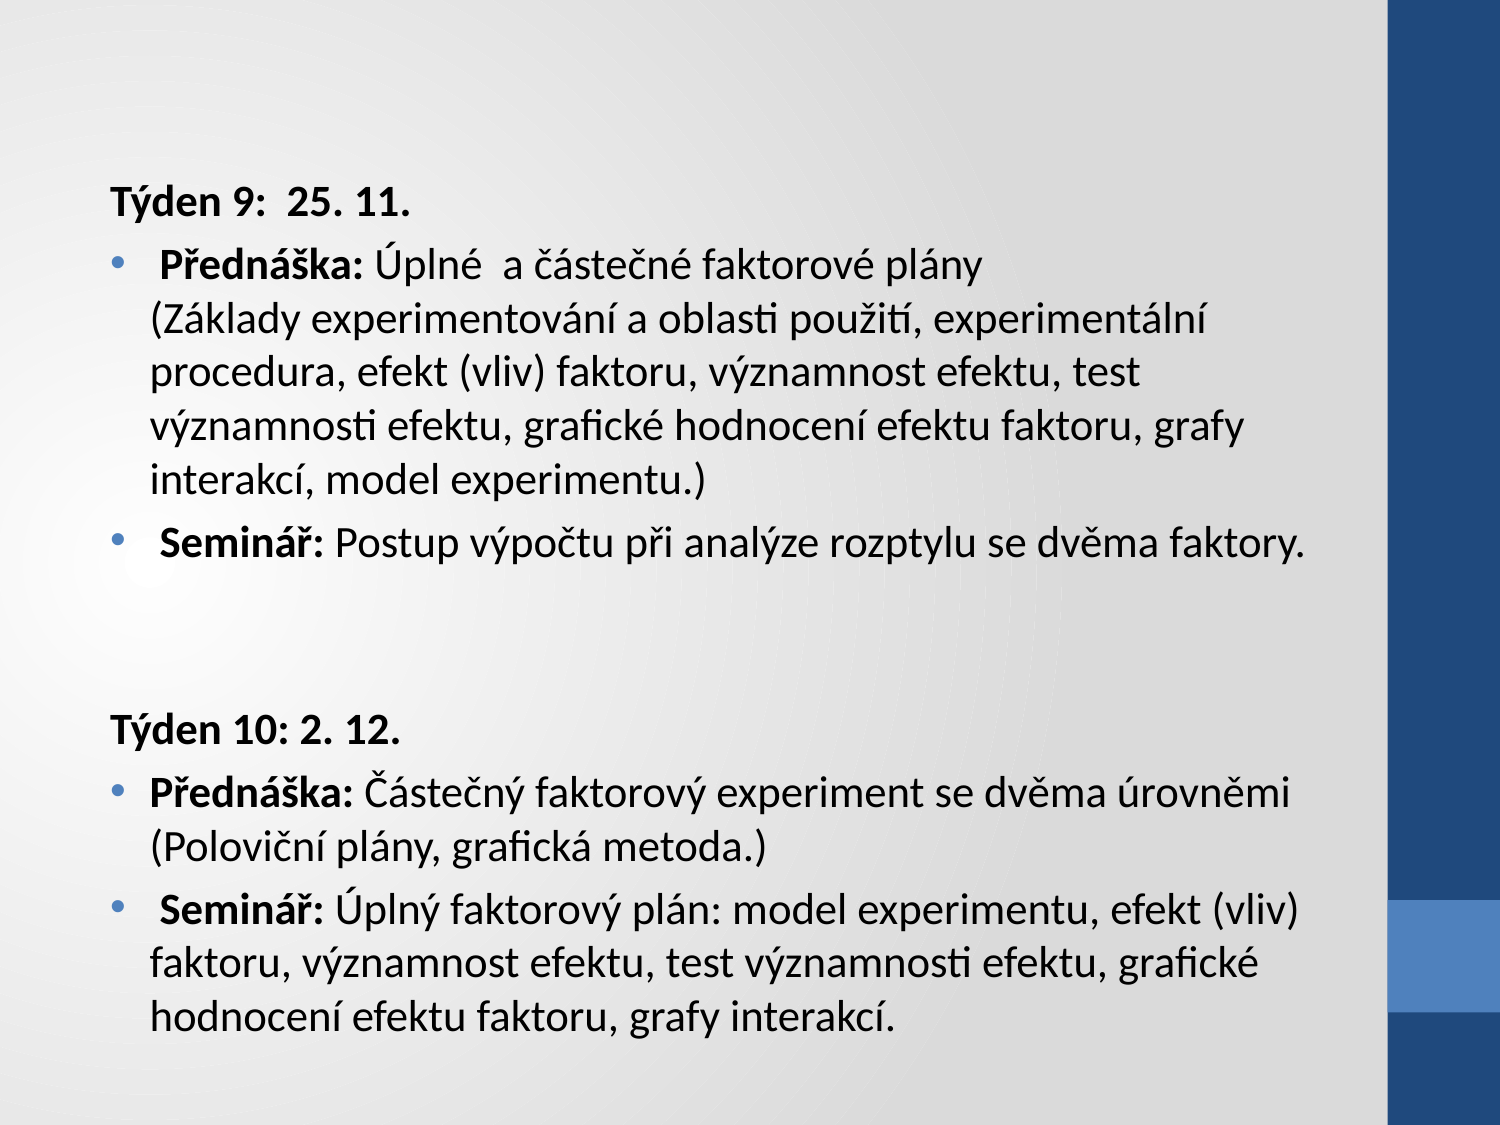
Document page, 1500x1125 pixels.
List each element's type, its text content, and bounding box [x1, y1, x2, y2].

list Týden 9: 25. 11. Přednáška: Úplné a částečné faktorové plány (Základy experimentování a oblasti použití, experimentální procedura, efekt (vliv) faktoru, významnost efektu, test významnosti efektu, grafické hodnocení efektu faktoru, grafy interakcí, model experimentu.) Seminář: Postup výpočtu při analýze rozptylu se dvěma faktory. Týden 10: 2. 12. Přednáška: Částečný faktorový experiment se dvěma úrovněmi (Poloviční plány, grafická metoda.) Seminář: Úplný faktorový plán: model experimentu, efekt (vliv) faktoru, významnost efektu, test významnosti efektu, grafické hodnocení efektu faktoru, grafy interakcí. [75, 101, 1325, 1094]
